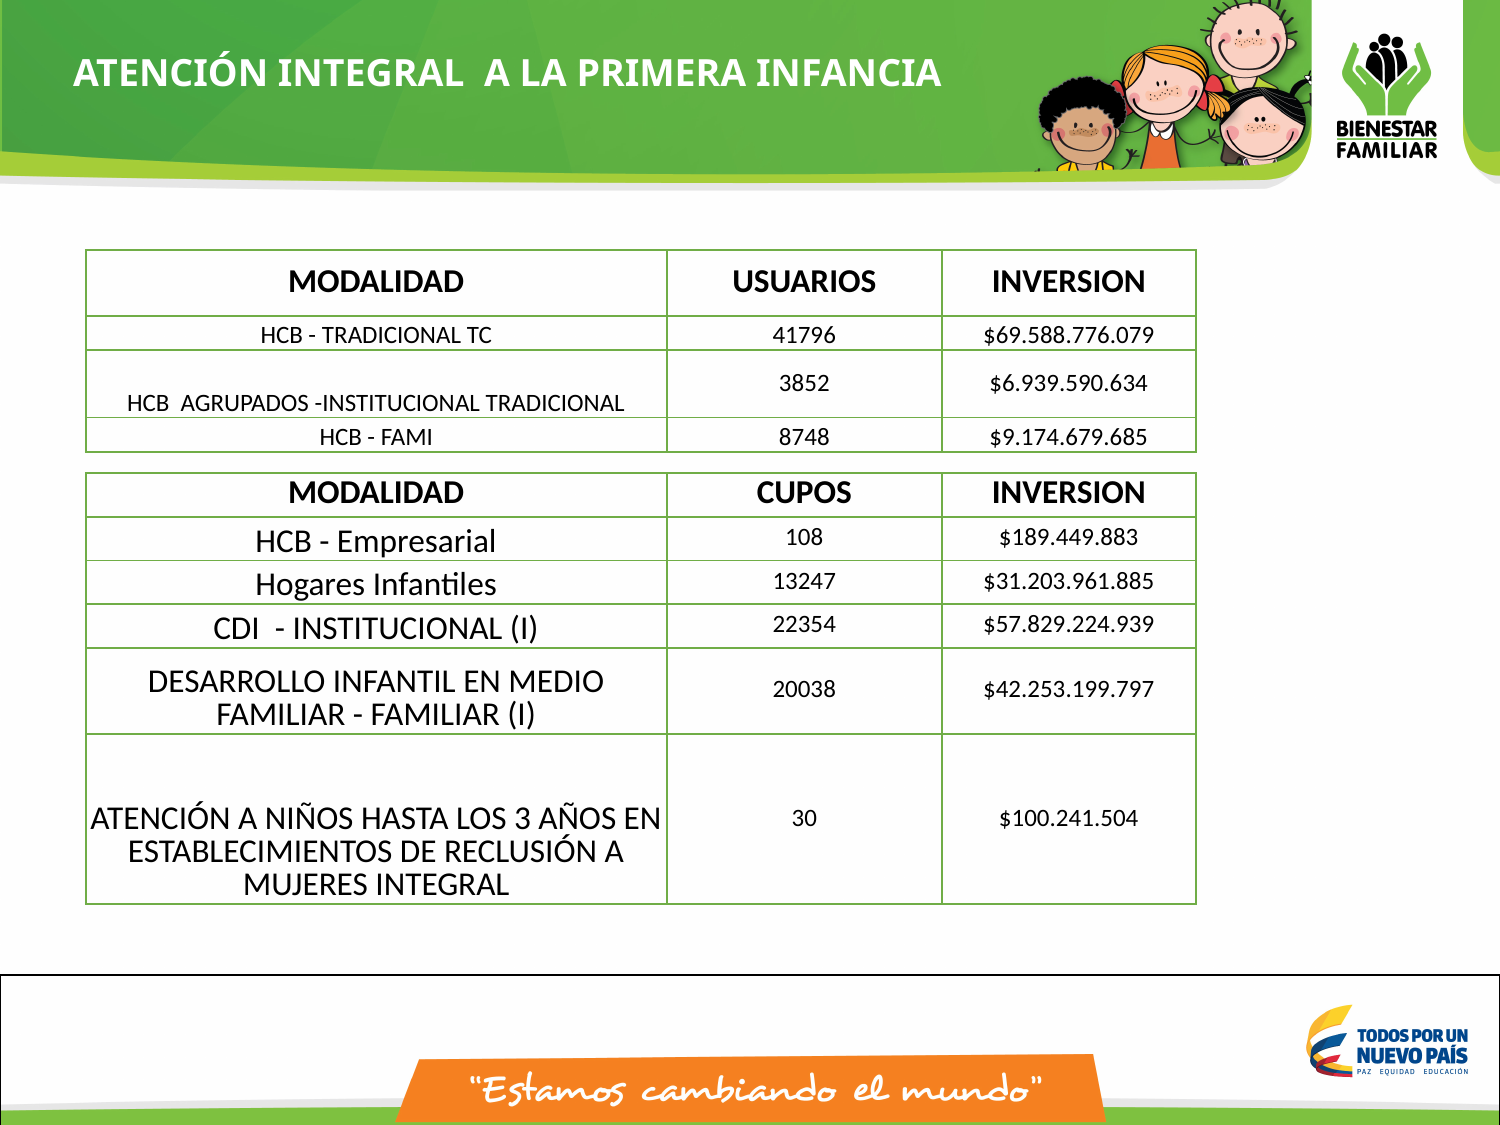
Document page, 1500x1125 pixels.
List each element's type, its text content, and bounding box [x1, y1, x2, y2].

table_cell 20038 [668, 649, 941, 733]
table_header MODALIDAD [87, 251, 666, 315]
table_header CUPOS [668, 474, 941, 516]
table_header MODALIDAD [87, 474, 666, 516]
table_cell $100.241.504 [943, 735, 1195, 903]
table_cell 22354 [668, 605, 941, 647]
table_cell CDI - INSTITUCIONAL (I) [87, 605, 666, 647]
table_cell 13247 [668, 561, 941, 603]
picture [0, 0, 1500, 975]
text_box [0, 975, 1500, 1125]
table_header USUARIOS [668, 251, 941, 315]
table_cell $57.829.224.939 [943, 605, 1195, 647]
table_cell HCB - Empresarial [87, 518, 666, 560]
table_cell 108 [668, 518, 941, 560]
table_cell 3852 [668, 351, 941, 417]
table_cell 30 [668, 735, 941, 903]
table_cell 41796 [668, 317, 941, 349]
table_cell $6.939.590.634 [943, 351, 1195, 417]
table_cell 8748 [668, 418, 941, 451]
table_header INVERSION [943, 474, 1195, 516]
table_cell HCB AGRUPADOS -INSTITUCIONAL TRADICIONAL [87, 351, 666, 417]
table_cell HCB - TRADICIONAL TC [87, 317, 666, 349]
table_cell Hogares Infantiles [87, 561, 666, 603]
table_header INVERSION [943, 251, 1195, 315]
table_cell ATENCIÓN A NIÑOS HASTA LOS 3 AÑOS EN ESTABLECIMIENTOS DE RECLUSIÓN A MUJERES INTEGRAL [87, 735, 666, 903]
table_cell $69.588.776.079 [943, 317, 1195, 349]
table_cell HCB - FAMI [87, 418, 666, 451]
table_cell DESARROLLO INFANTIL EN MEDIO FAMILIAR - FAMILIAR (I) [87, 649, 666, 733]
table_cell $9.174.679.685 [943, 418, 1195, 451]
table_cell $31.203.961.885 [943, 561, 1195, 603]
text_box ATENCIÓN INTEGRAL A LA PRIMERA INFANCIA [0, 41, 1258, 101]
table_cell $42.253.199.797 [943, 649, 1195, 733]
table_cell $189.449.883 [943, 518, 1195, 560]
